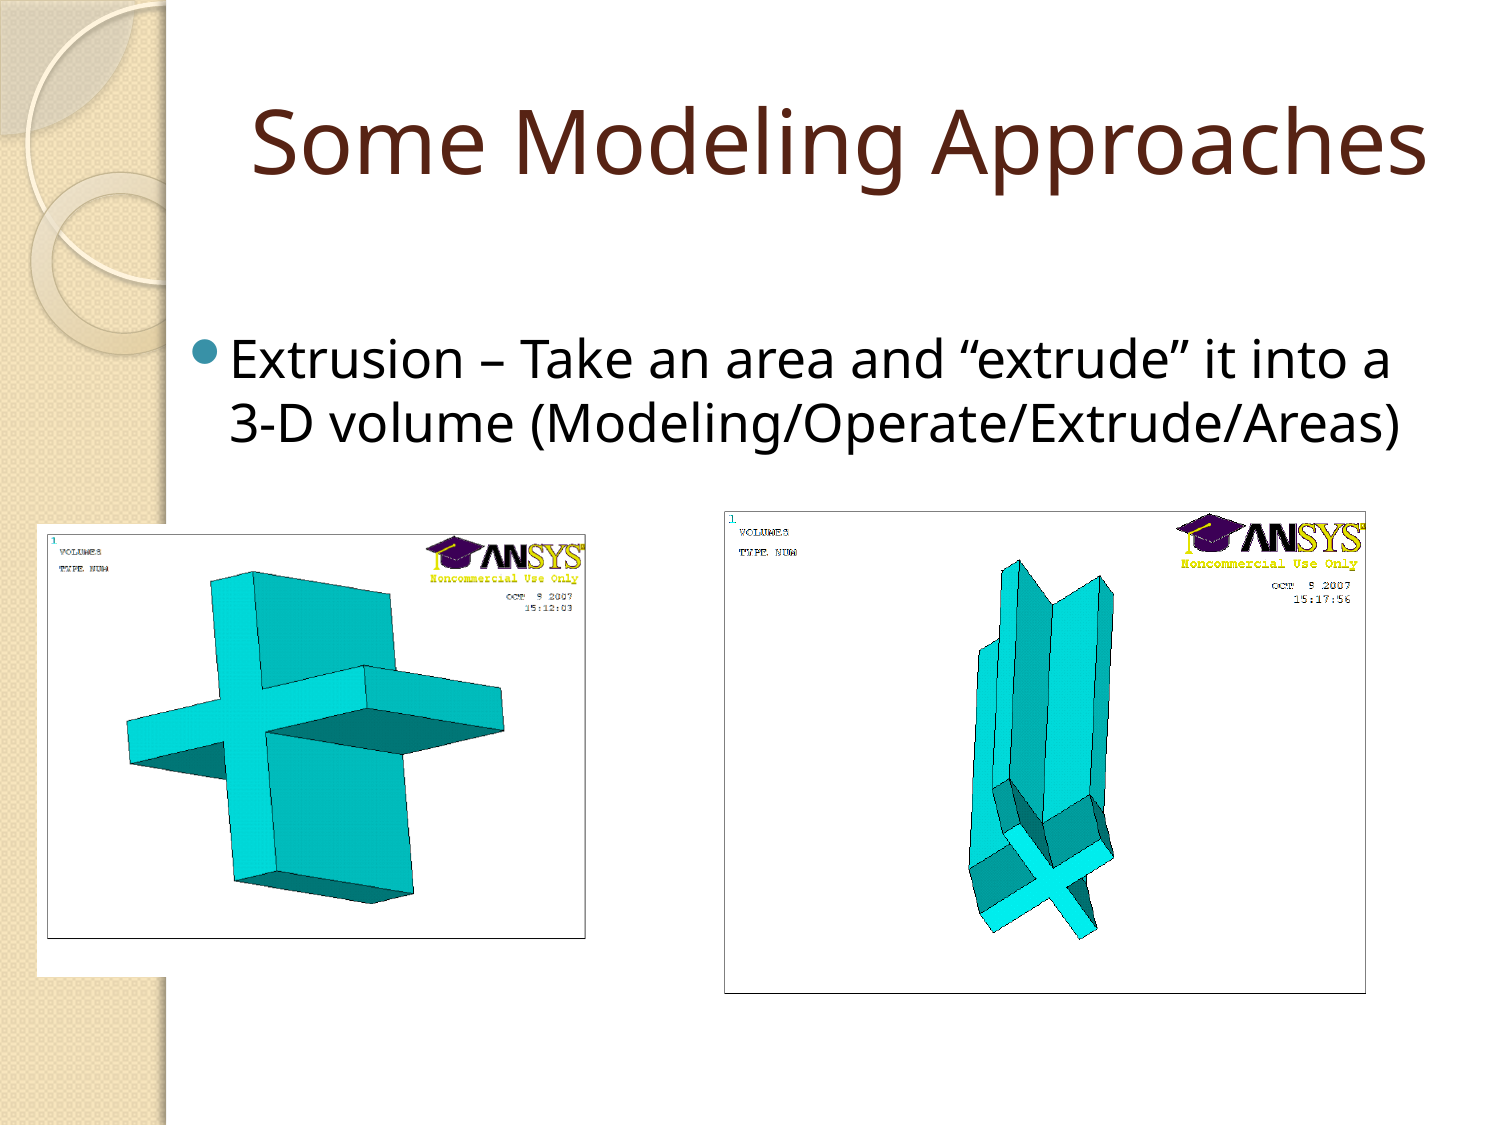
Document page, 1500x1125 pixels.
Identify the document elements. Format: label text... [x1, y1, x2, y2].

title Some Modeling Approaches [235, 45, 1466, 233]
list Extrusion – Take an area and “extrude” it into a 3-D volume (Modeling/Operate/Extrude/Areas) [162, 317, 1463, 488]
picture [37, 524, 602, 977]
picture [712, 499, 1387, 1040]
